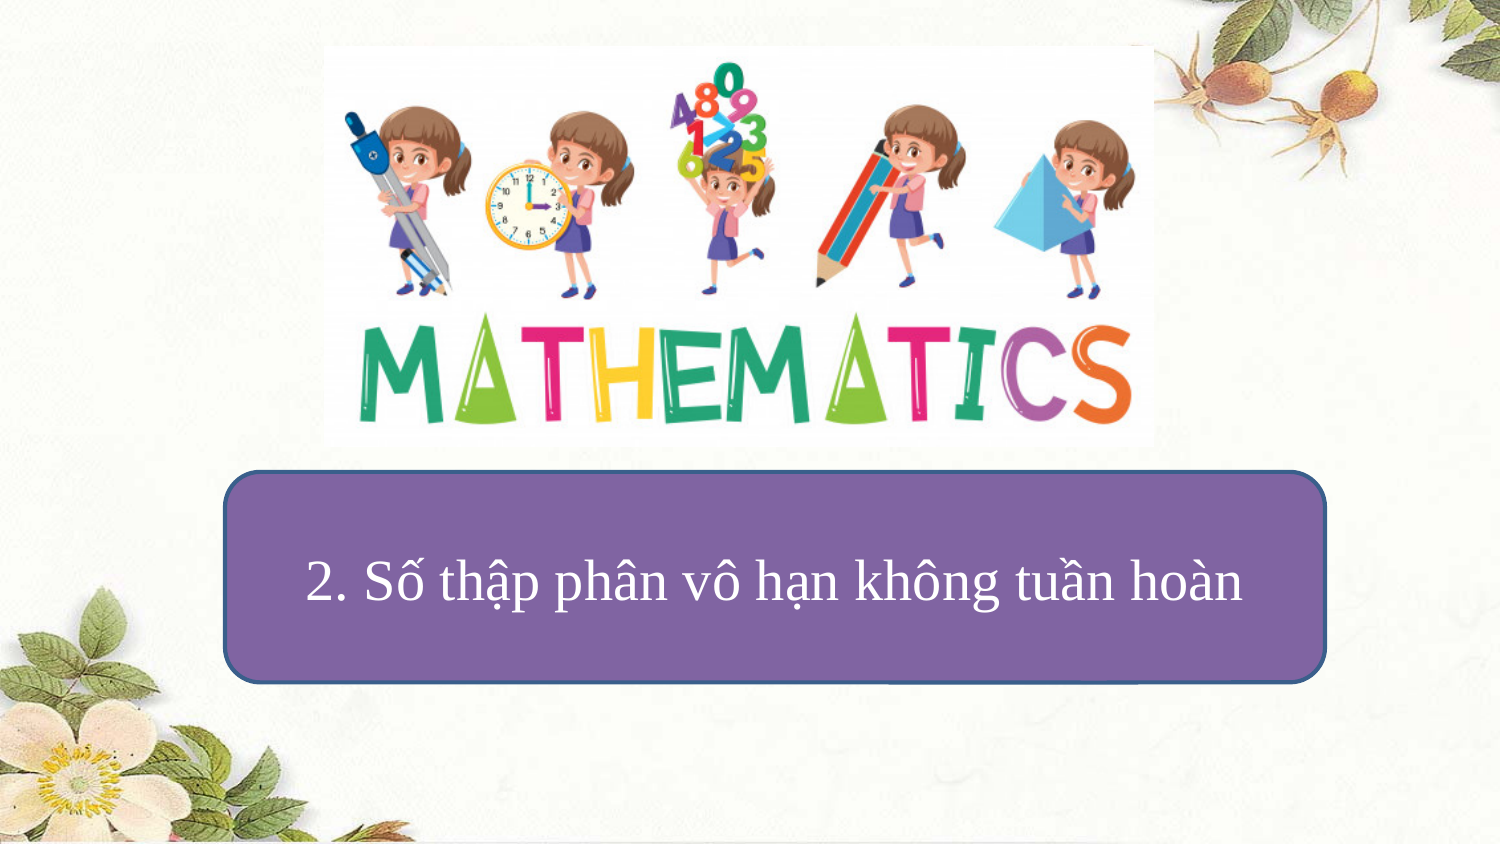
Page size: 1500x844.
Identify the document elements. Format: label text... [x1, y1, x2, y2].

text_box 2. Số thập phân vô hạn không tuần hoàn [222, 469, 1328, 685]
picture [0, 0, 1500, 844]
